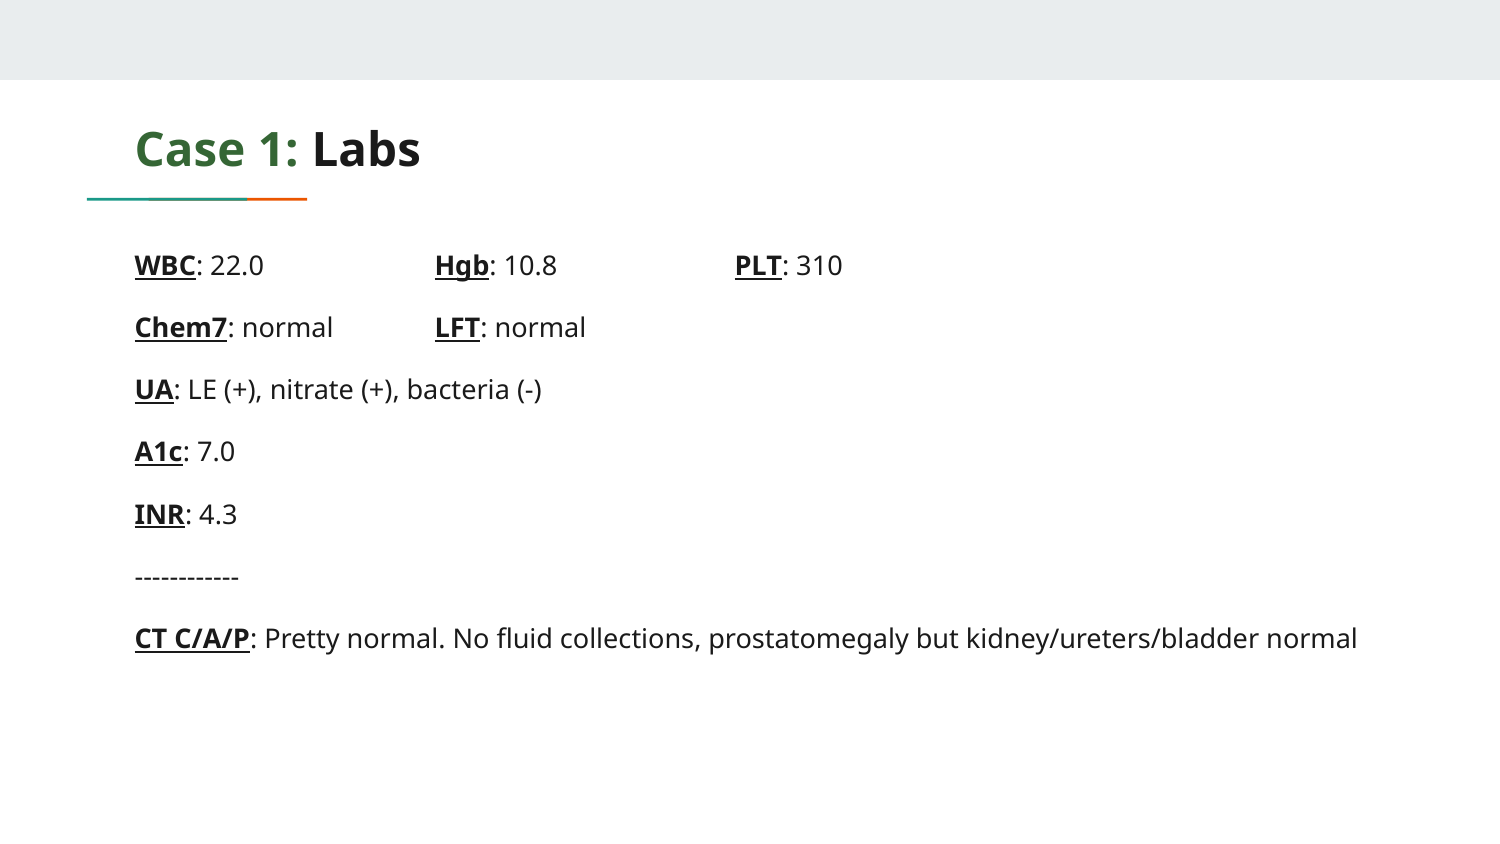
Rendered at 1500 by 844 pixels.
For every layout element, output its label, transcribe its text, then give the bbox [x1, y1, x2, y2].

list WBC: 22.0 Hgb: 10.8 PLT: 310 Chem7: normal LFT: normal UA: LE (+), nitrate (+), bacteria (-) A1c: 7.0 INR: 4.3 ------------ CT C/A/P: Pretty normal. No fluid collections, prostatomegaly but kidney/ureters/bladder normal [119, 228, 1381, 776]
title Case 1: Labs [119, 103, 1381, 192]
